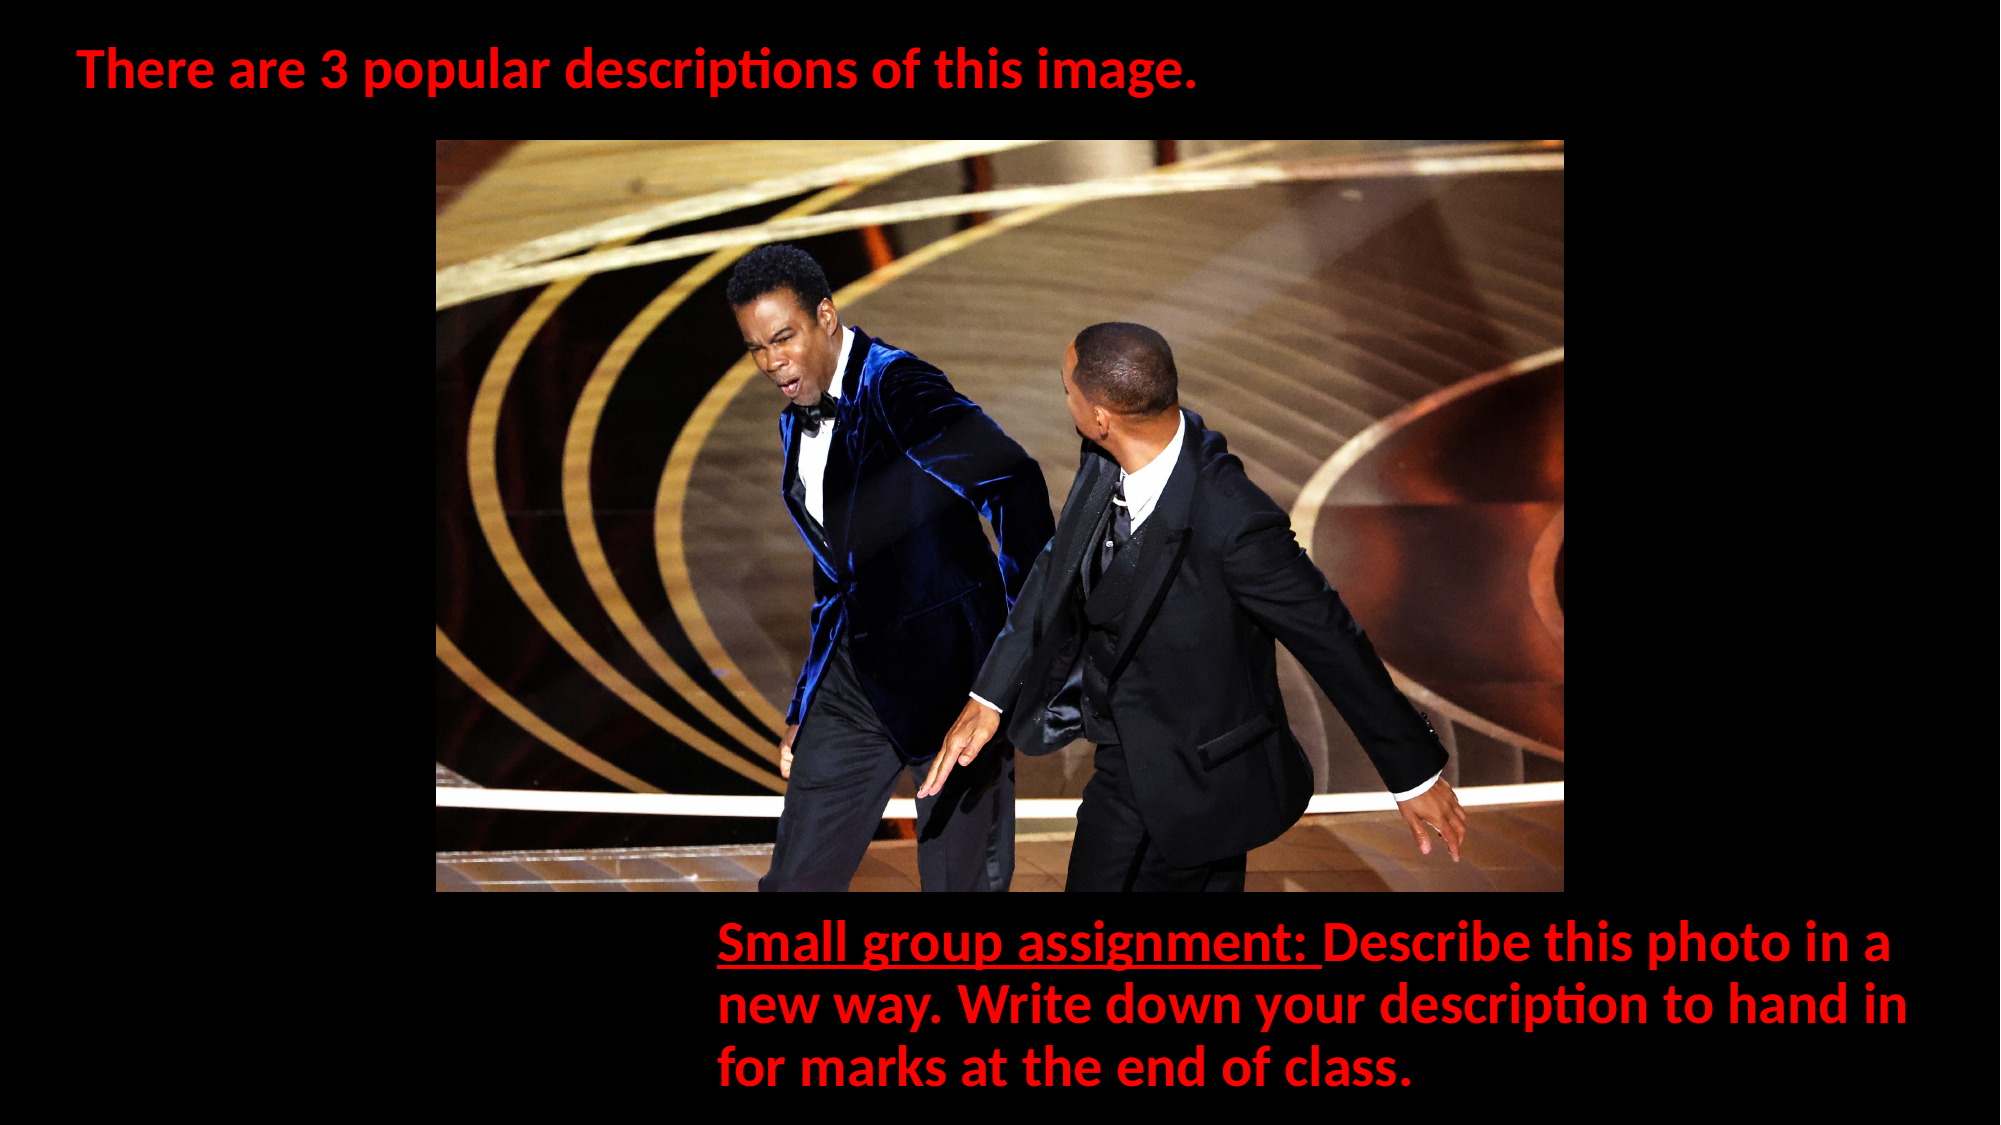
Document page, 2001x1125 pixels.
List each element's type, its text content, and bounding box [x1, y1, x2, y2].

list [436, 140, 1564, 892]
text_box There are 3 popular descriptions of this image. [62, 23, 1215, 108]
title Small group assignment: Describe this photo in a new way. Write down your description to hand in for marks at the end of class. [702, 922, 1970, 1089]
